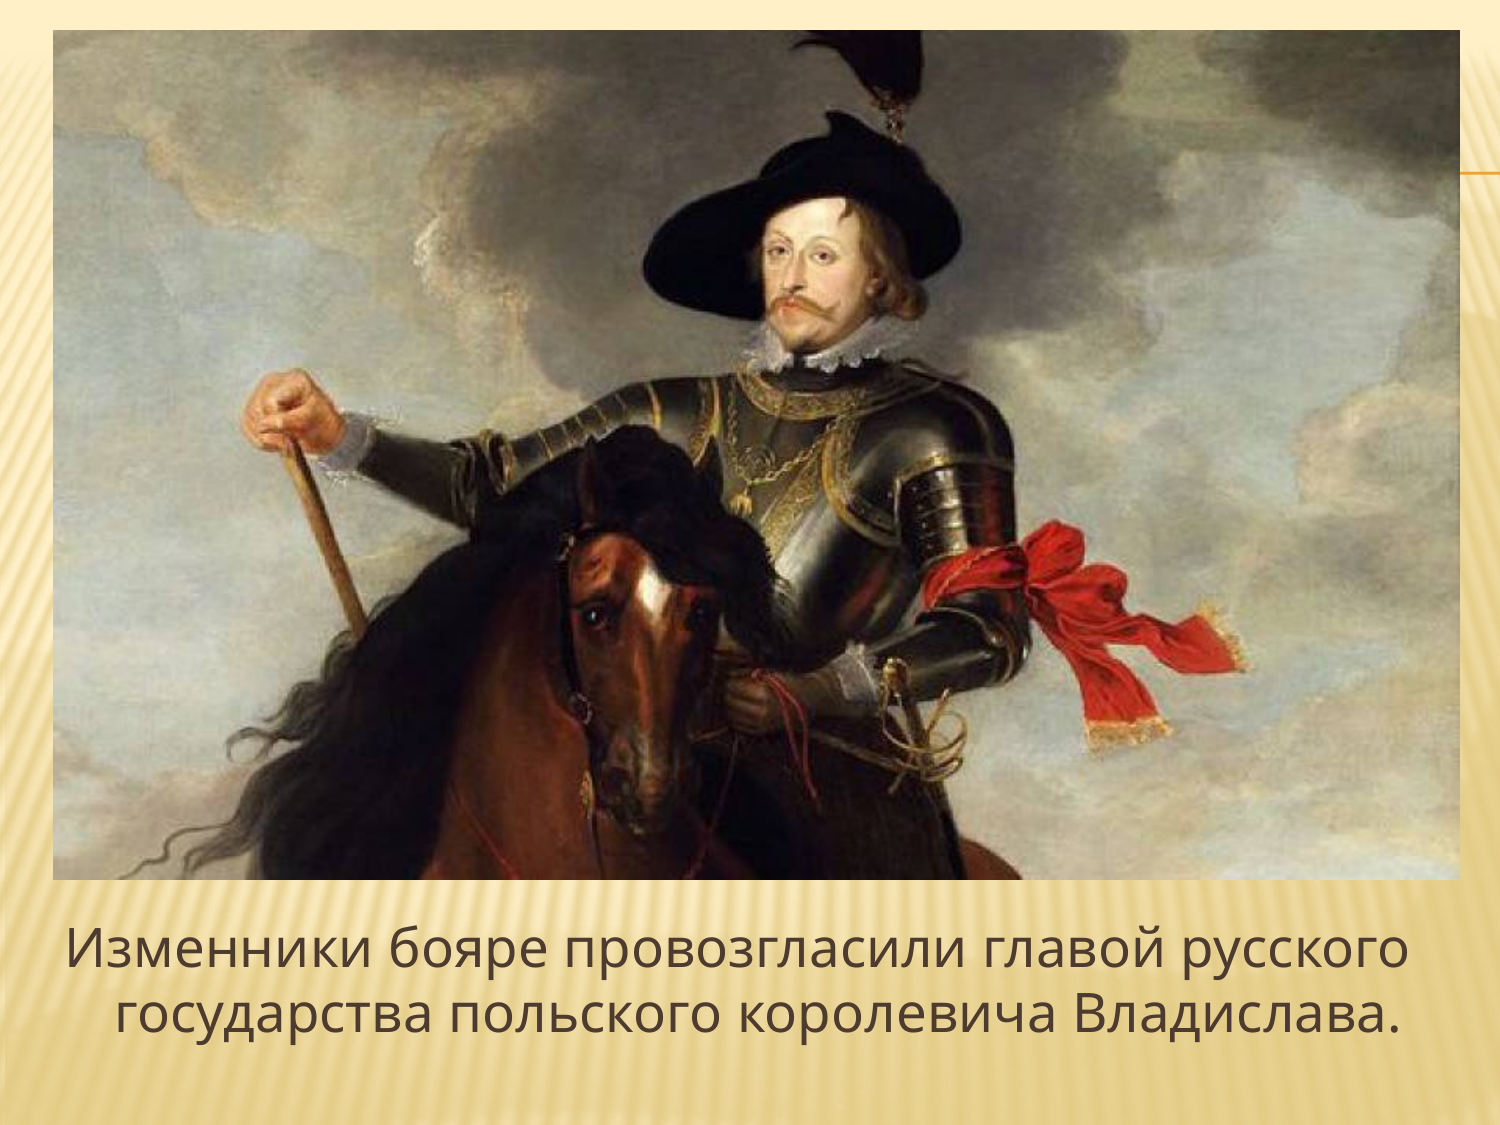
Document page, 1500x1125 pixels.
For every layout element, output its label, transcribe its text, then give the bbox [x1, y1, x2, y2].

picture [52, 30, 1460, 880]
list Изменники бояре провозгласили главой русского государства польского королевича Владислава. [50, 905, 1475, 1071]
